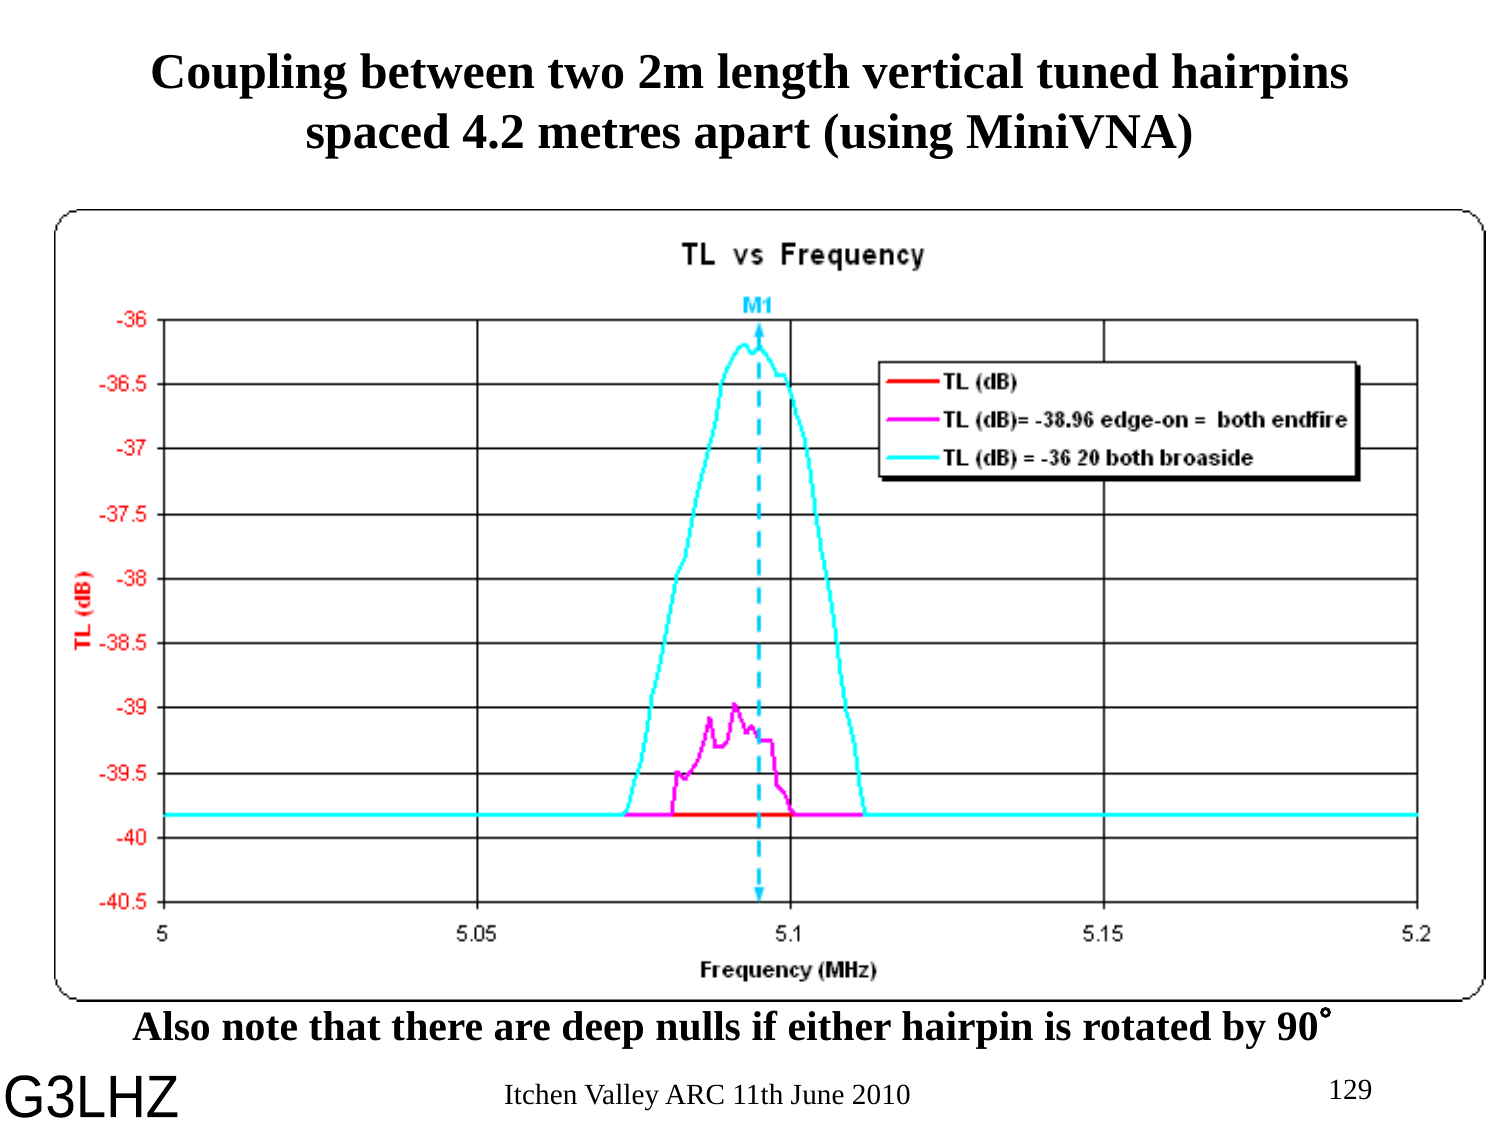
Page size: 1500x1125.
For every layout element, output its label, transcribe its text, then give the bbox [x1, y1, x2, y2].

title Coupling between two 2m length vertical tuned hairpins spaced 4.2 metres apart (using MiniVNA) [112, 16, 1388, 181]
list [54, 209, 1486, 1002]
footer Itchen Valley ARC 11th June 2010 [396, 1067, 1019, 1125]
text_box Also note that there are deep nulls if either hairpin is rotated by 90 [117, 1010, 1346, 1056]
slide_number 129 [1074, 1062, 1388, 1101]
